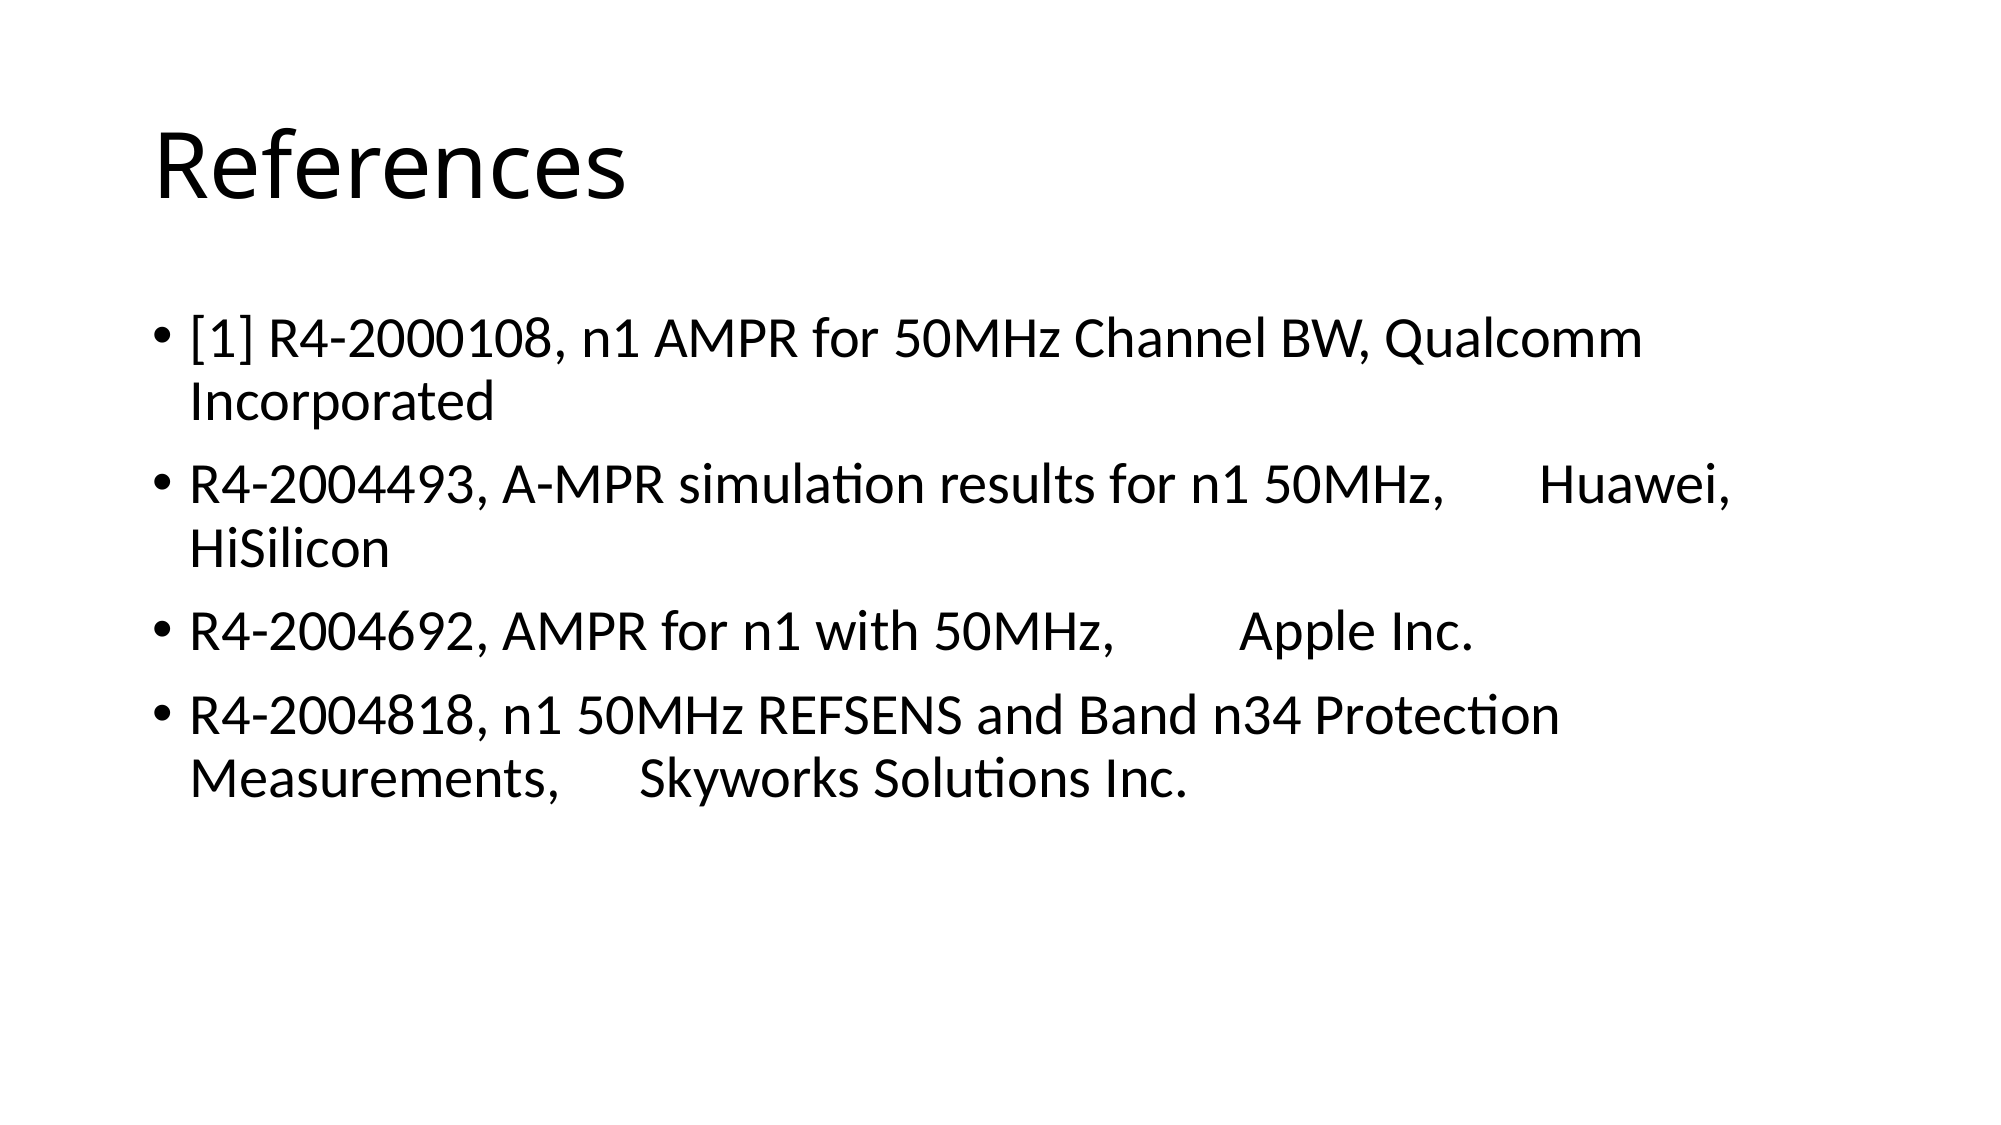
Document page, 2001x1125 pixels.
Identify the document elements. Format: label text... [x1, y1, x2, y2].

list [1] R4-2000108, n1 AMPR for 50MHz Channel BW, Qualcomm Incorporated R4-2004493, A-MPR simulation results for n1 50MHz, Huawei, HiSilicon R4-2004692, AMPR for n1 with 50MHz, Apple Inc. R4-2004818, n1 50MHz REFSENS and Band n34 Protection Measurements, Skyworks Solutions Inc. [137, 299, 1863, 1014]
title References [137, 59, 1863, 278]
